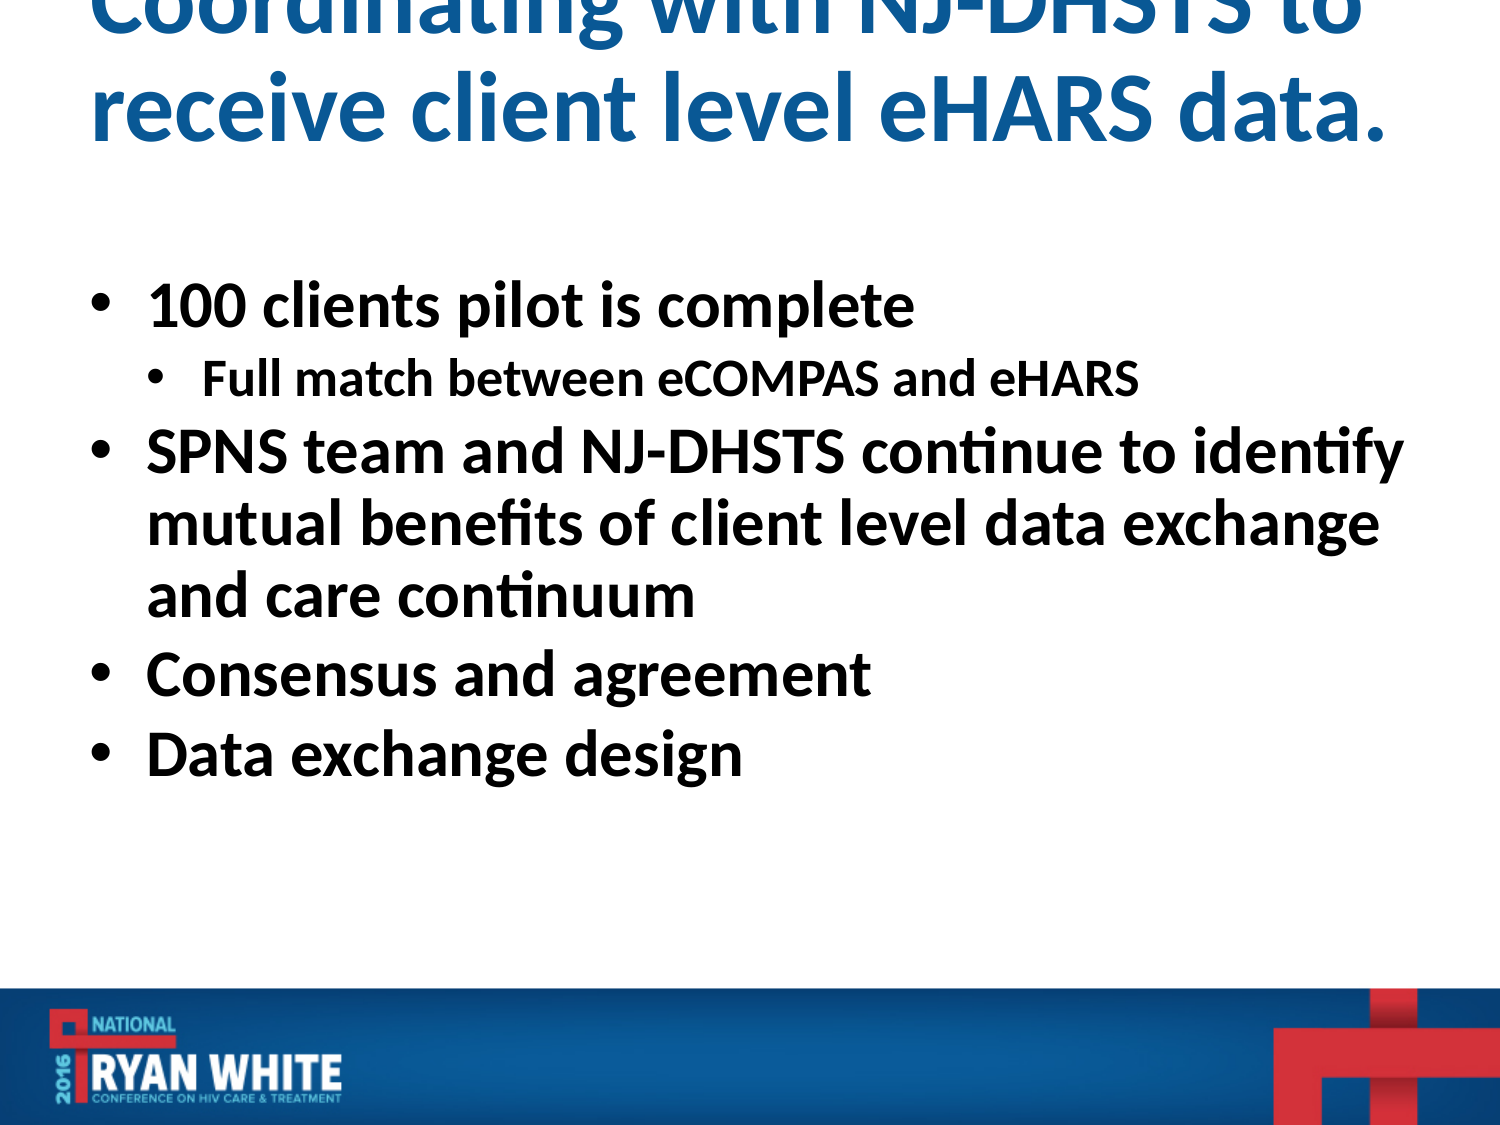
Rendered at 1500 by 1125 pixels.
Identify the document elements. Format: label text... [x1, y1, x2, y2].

picture [0, 0, 1500, 1125]
list 100 clients pilot is complete Full match between eCOMPAS and eHARS SPNS team and NJ-DHSTS continue to identify mutual benefits of client level data exchange and care continuum Consensus and agreement Data exchange design [75, 262, 1425, 1005]
title Coordinating with NJ-DHSTS to receive client level eHARS data. [75, 75, 1425, 262]
